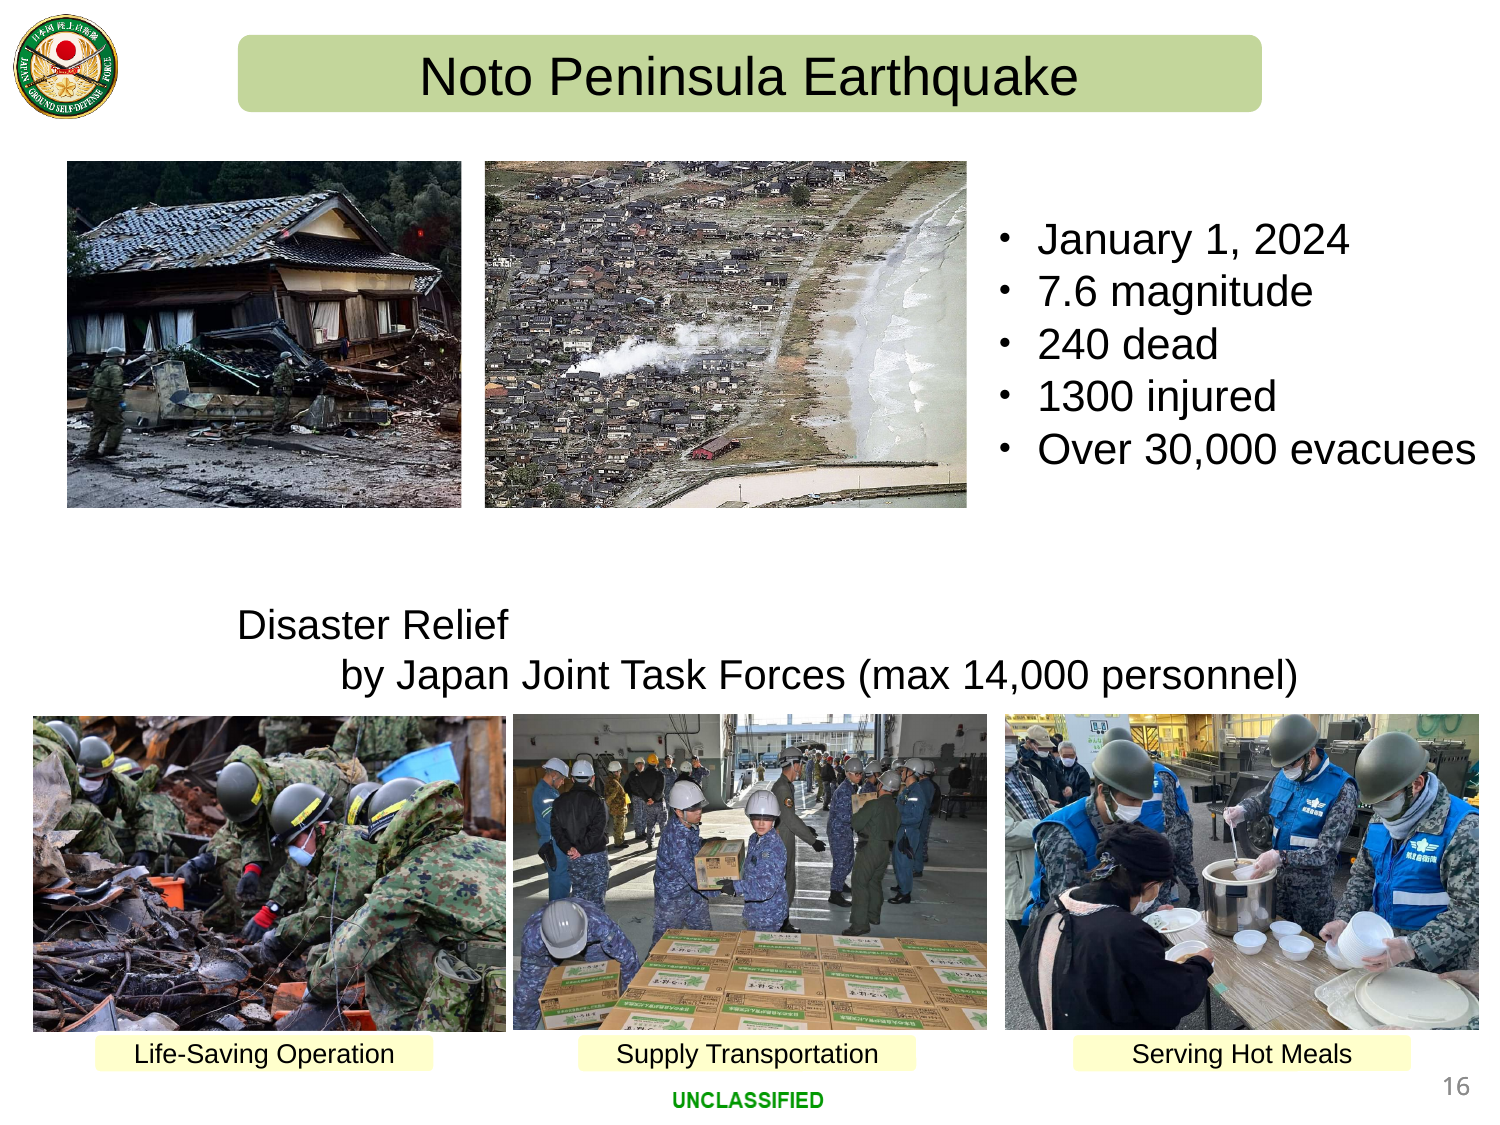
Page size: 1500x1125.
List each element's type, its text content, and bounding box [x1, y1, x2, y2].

text_box 16 [1135, 1057, 1486, 1118]
text_box Serving Hot Meals [1068, 1038, 1416, 1076]
text_box Noto Peninsula Earthquake [235, 32, 1264, 115]
picture [1005, 714, 1479, 1030]
text_box Life-Saving Operation [91, 1040, 438, 1076]
picture [33, 715, 507, 1032]
text_box Supply Transportation [573, 1038, 921, 1076]
picture [484, 161, 967, 508]
picture [513, 714, 987, 1030]
text_box [119, 13, 1485, 90]
picture [12, 13, 119, 120]
picture [66, 161, 462, 508]
text_box Disaster Relief by Japan Joint Task Forces (max 14,000 personnel) [222, 590, 1500, 706]
text_box ・January 1, 2024 ・7.6 magnitude ・240 dead ・1300 injured ・Over 30,000 evacuees [973, 203, 1500, 481]
picture [673, 1092, 824, 1108]
